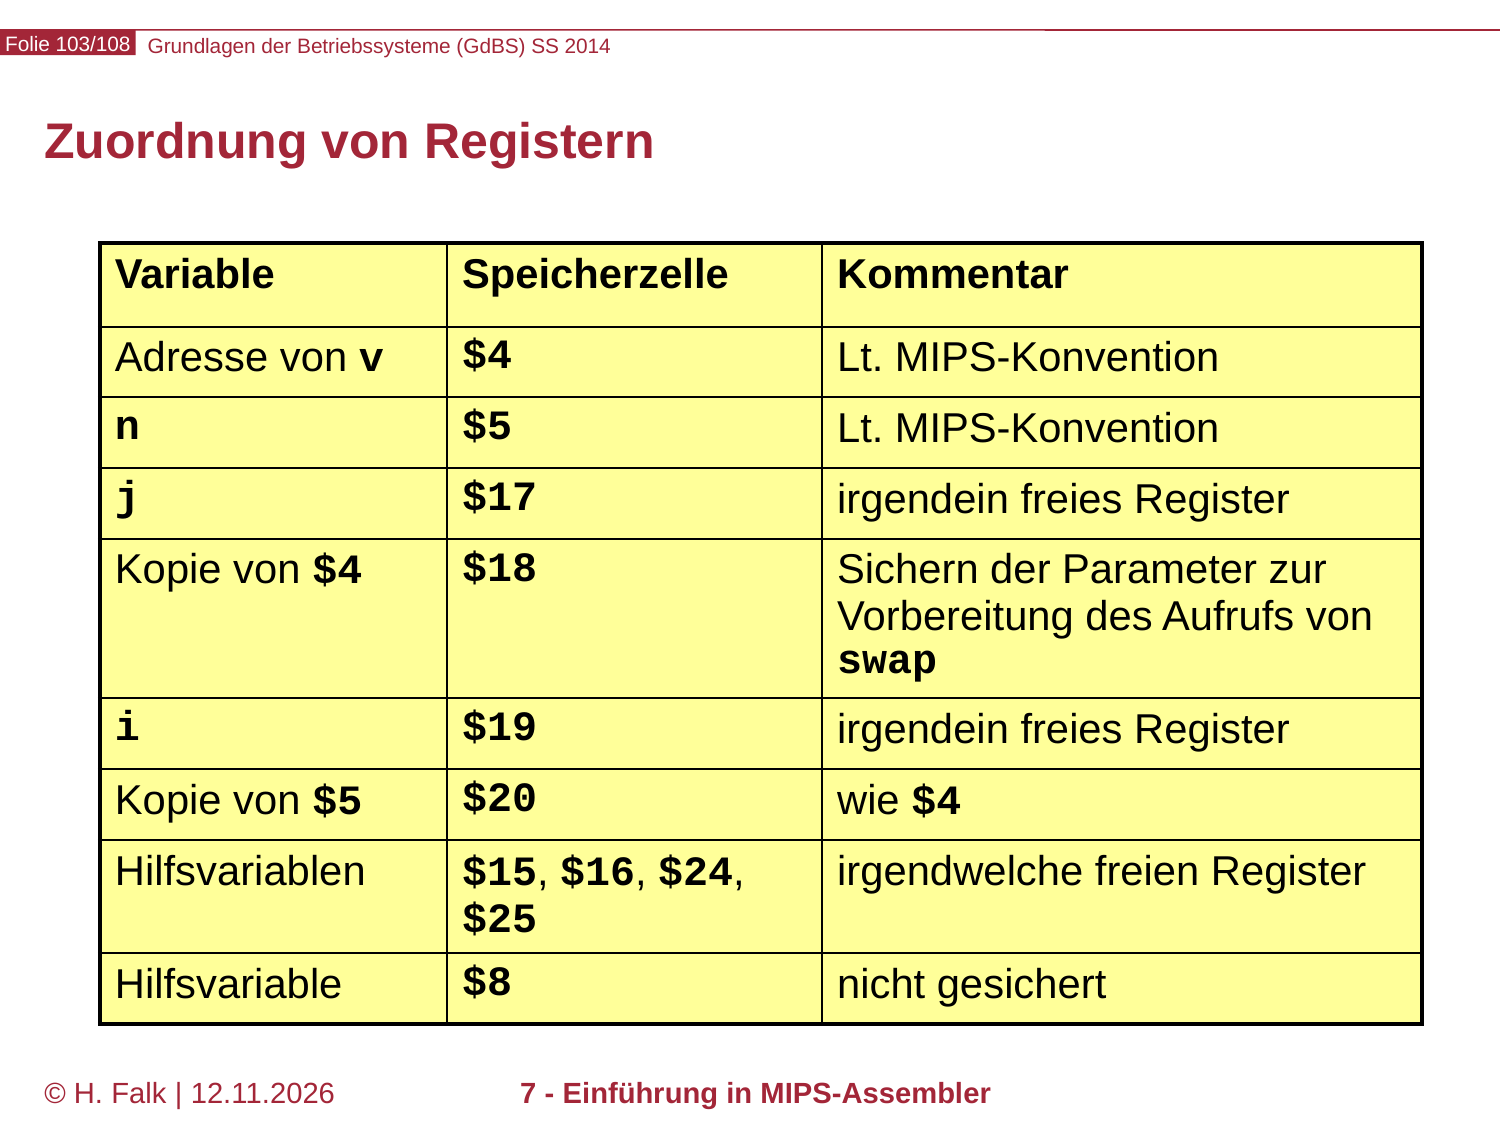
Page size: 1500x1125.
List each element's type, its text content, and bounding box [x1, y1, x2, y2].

table_cell $15, $16, $24, $25 [448, 841, 821, 952]
table_cell irgendwelche freien Register [823, 841, 1420, 952]
table_header Variable [102, 245, 446, 326]
table_cell $19 [448, 699, 821, 768]
table_cell n [102, 398, 446, 467]
table_cell i [102, 699, 446, 768]
table_cell wie $4 [823, 770, 1420, 839]
title Zuordnung von Registern [29, 90, 1471, 198]
table_cell Lt. MIPS-Konvention [823, 328, 1420, 396]
table_cell Kopie von $5 [102, 770, 446, 839]
table_cell Lt. MIPS-Konvention [823, 398, 1420, 467]
table_cell j [102, 469, 446, 538]
table_cell $20 [448, 770, 821, 839]
table_cell $5 [448, 398, 821, 467]
table_cell Sichern der Parameter zur Vorbereitung des Aufrufs von swap [823, 540, 1420, 697]
table_cell nicht gesichert [823, 954, 1420, 1022]
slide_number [29, 1066, 301, 1125]
table_header Speicherzelle [448, 245, 821, 326]
table_cell Kopie von $4 [102, 540, 446, 697]
table_cell irgendein freies Register [823, 699, 1420, 768]
table_cell $8 [448, 954, 821, 1022]
table_cell $18 [448, 540, 821, 697]
table_cell $4 [448, 328, 821, 396]
table_header Kommentar [823, 245, 1420, 326]
table_cell $17 [448, 469, 821, 538]
table_cell Adresse von v [102, 328, 446, 396]
table_cell Hilfsvariablen [102, 841, 446, 952]
table_cell Hilfsvariable [102, 954, 446, 1022]
footer 7 - Einführung in MIPS-Assembler [301, 1066, 1211, 1125]
table_cell irgendein freies Register [823, 469, 1420, 538]
